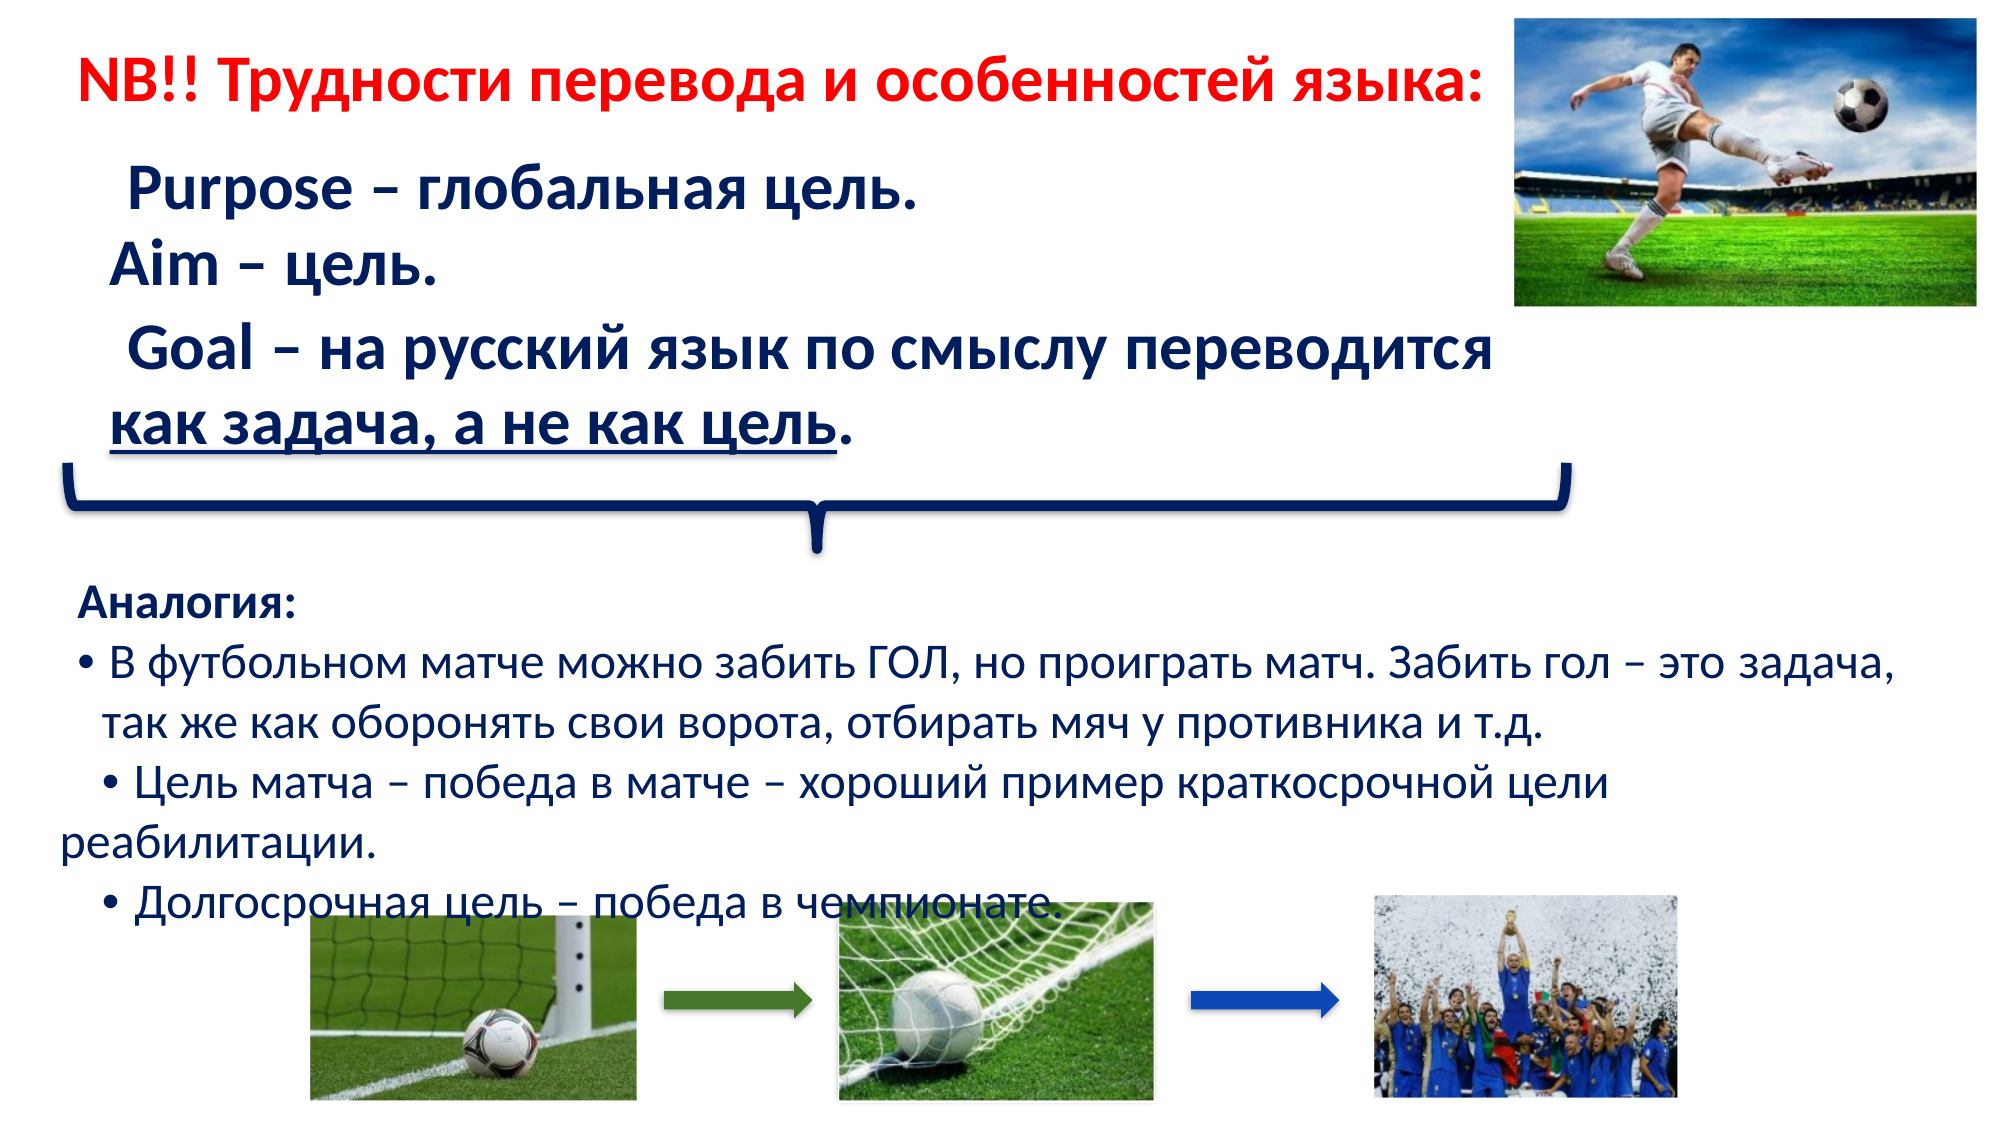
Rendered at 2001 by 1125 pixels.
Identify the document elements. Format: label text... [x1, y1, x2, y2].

text_box [662, 980, 815, 1021]
text_box [1189, 980, 1342, 1021]
picture [1513, 17, 1978, 309]
picture [1373, 894, 1681, 1099]
text_box NB!! Трудности перевода и особенностей языка: Purpose – глобальная цель. Aim – цель. Goal – на русский язык по смыслу переводится как задача, а не как цель. Аналогия: • В футбольном матче можно забить ГОЛ, но проиграть матч. Забить гол – это задача, так же как оборонять свои ворота, отбирать мяч у противника и т.д. • Цель матча – победа в матче – хороший пример краткосрочной цели реабилитации. • Долгосрочная цель – победа в чемпионате. [59, 34, 1907, 929]
picture [838, 900, 1156, 1103]
picture [309, 913, 638, 1103]
